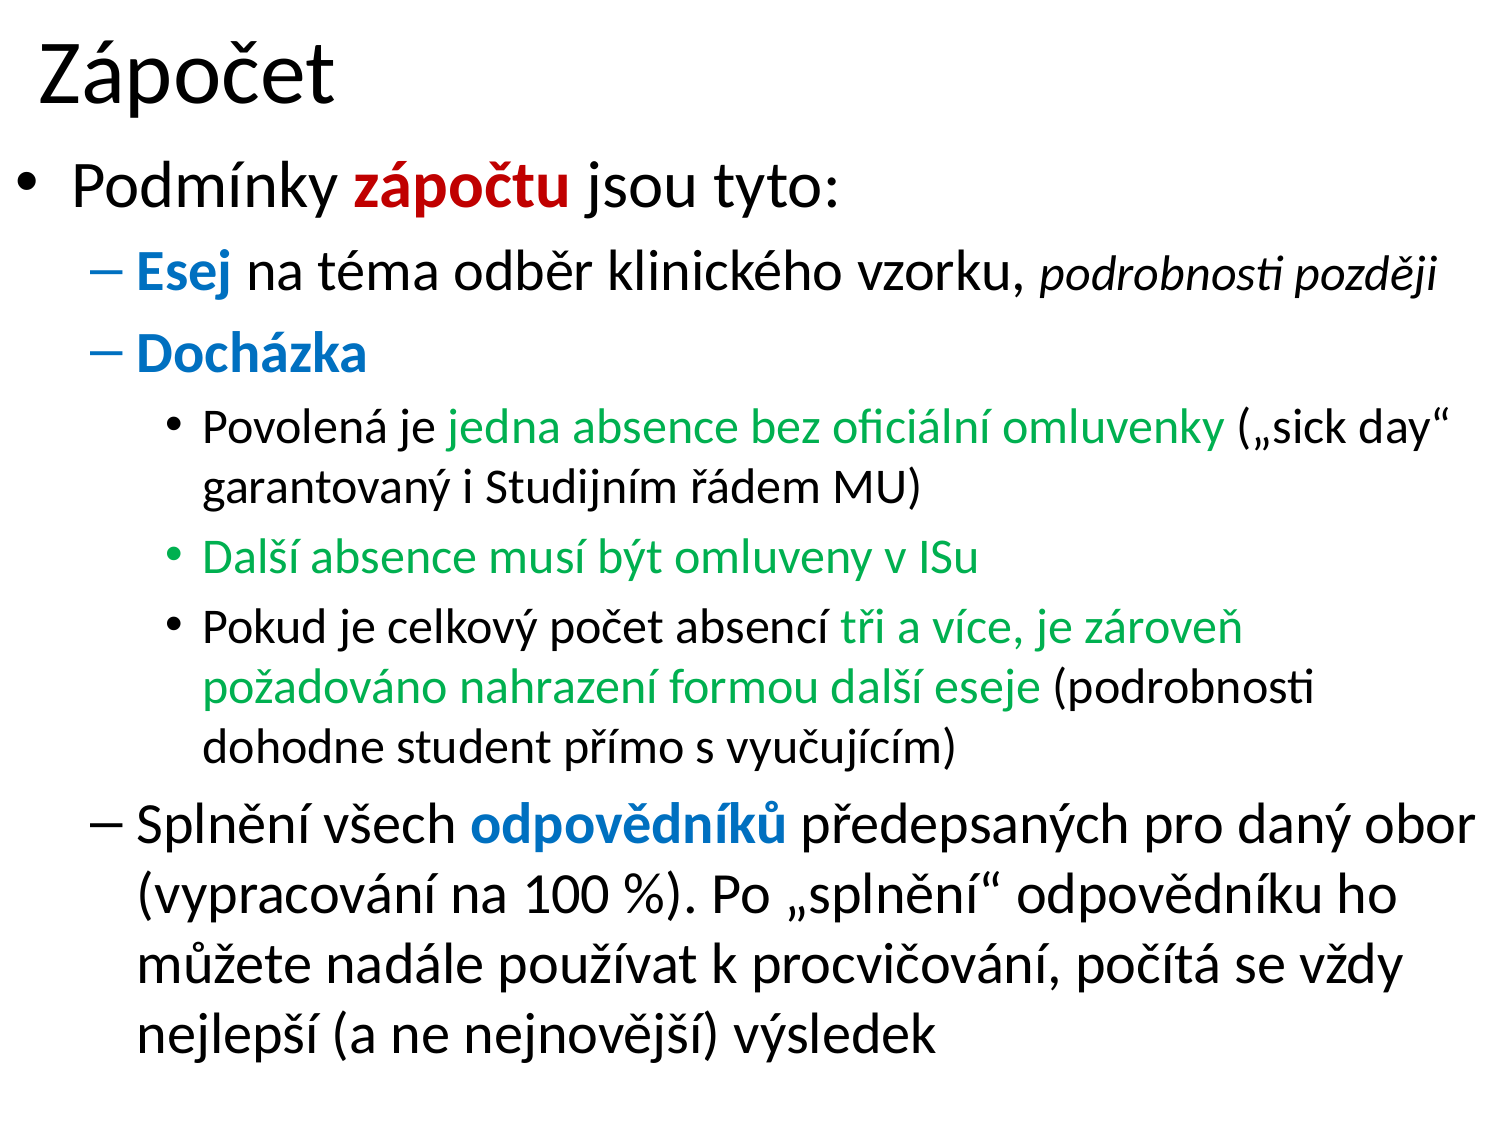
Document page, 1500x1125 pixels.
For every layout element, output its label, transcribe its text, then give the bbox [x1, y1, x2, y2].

title Zápočet [23, 0, 1170, 132]
list Podmínky zápočtu jsou tyto: Esej na téma odběr klinického vzorku, podrobnosti později Docházka Povolená je jedna absence bez oficiální omluvenky („sick day“ garantovaný i Studijním řádem MU) Další absence musí být omluveny v ISu Pokud je celkový počet absencí tři a více, je zároveň požadováno nahrazení formou další eseje (podrobnosti dohodne student přímo s vyučujícím) Splnění všech odpovědníků předepsaných pro daný obor (vypracování na 100 %). Po „splnění“ odpovědníku ho můžete nadále používat k procvičování, počítá se vždy nejlepší (a ne nejnovější) výsledek [0, 132, 1500, 1125]
